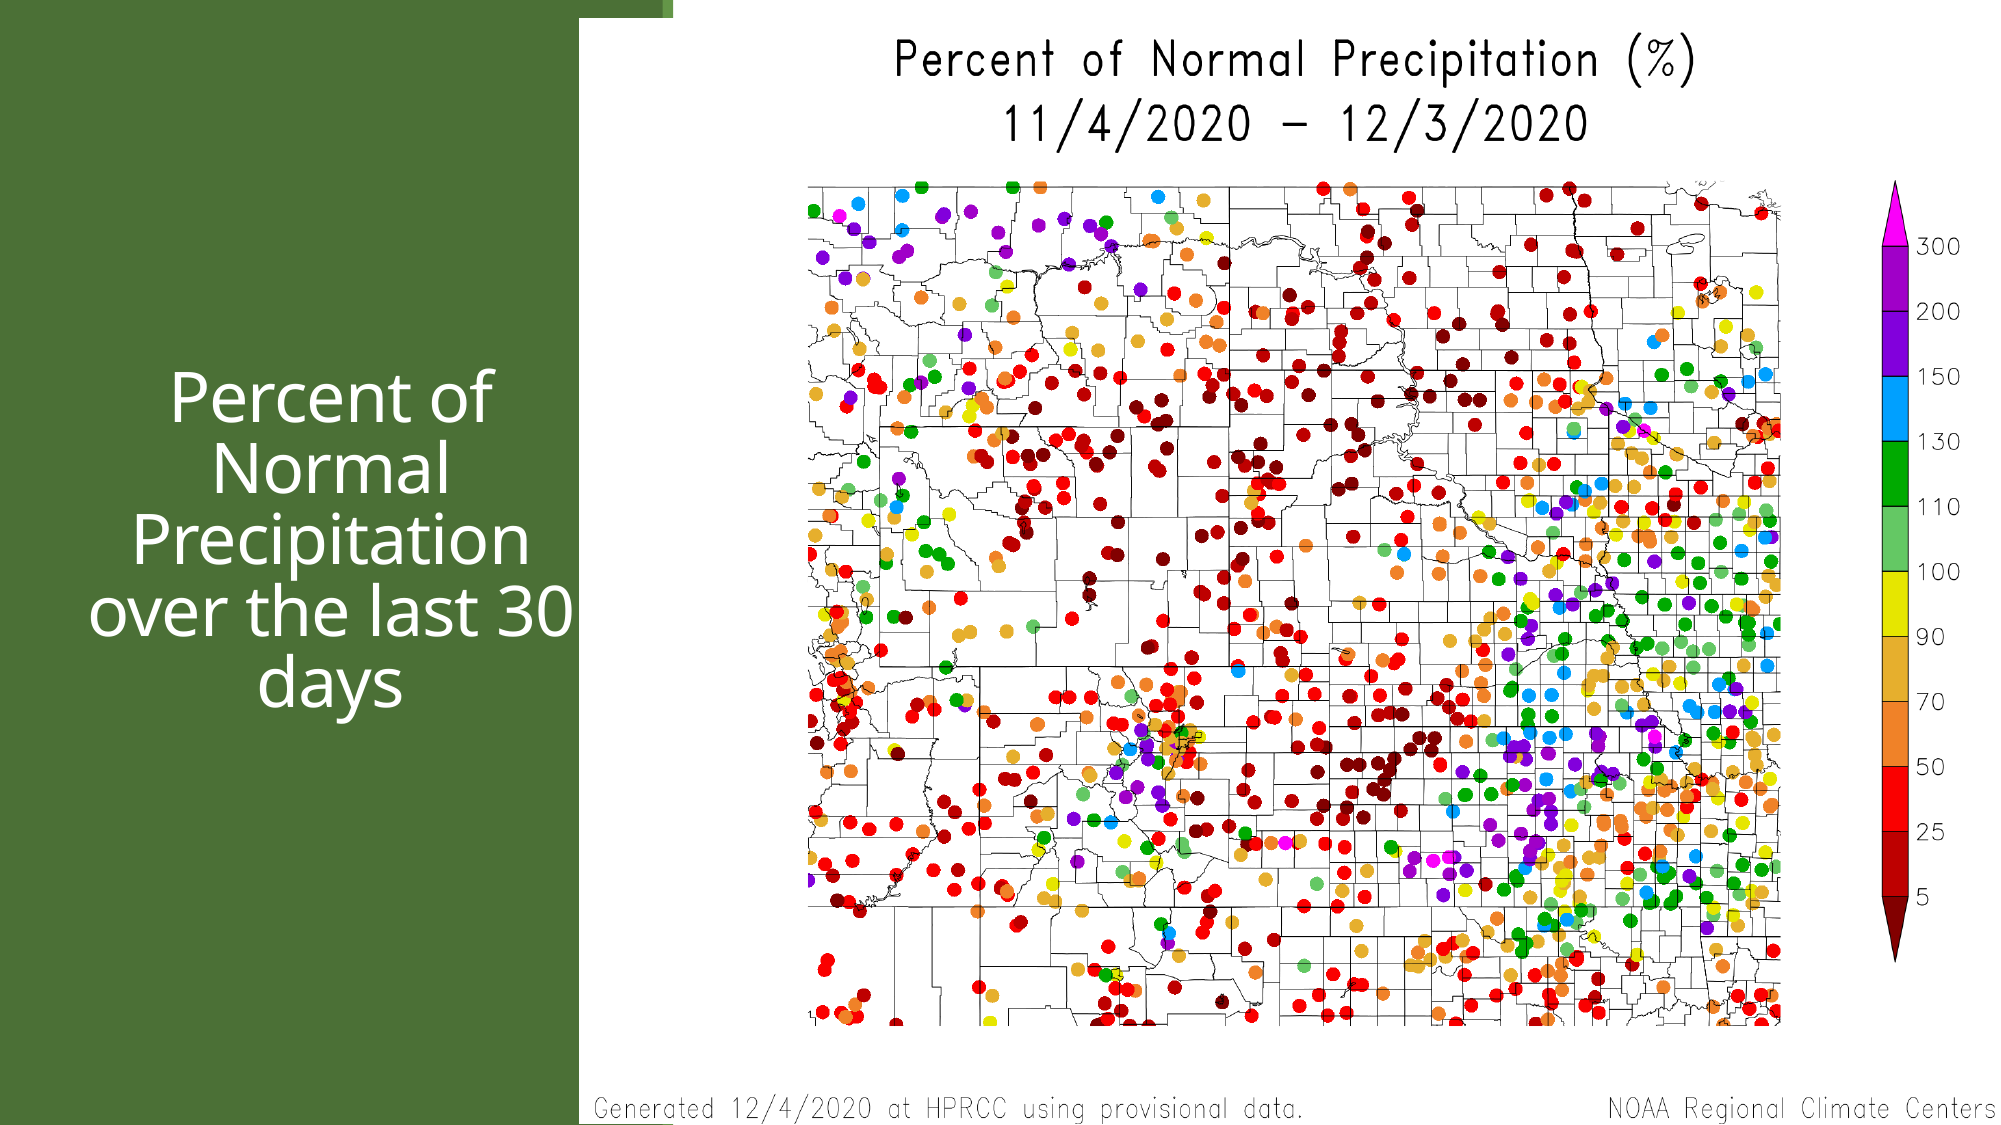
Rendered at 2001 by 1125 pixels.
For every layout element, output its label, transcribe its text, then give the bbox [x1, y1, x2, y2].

title Percent of Normal Precipitation over the last 30 days [68, 354, 577, 730]
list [579, 18, 2000, 1124]
